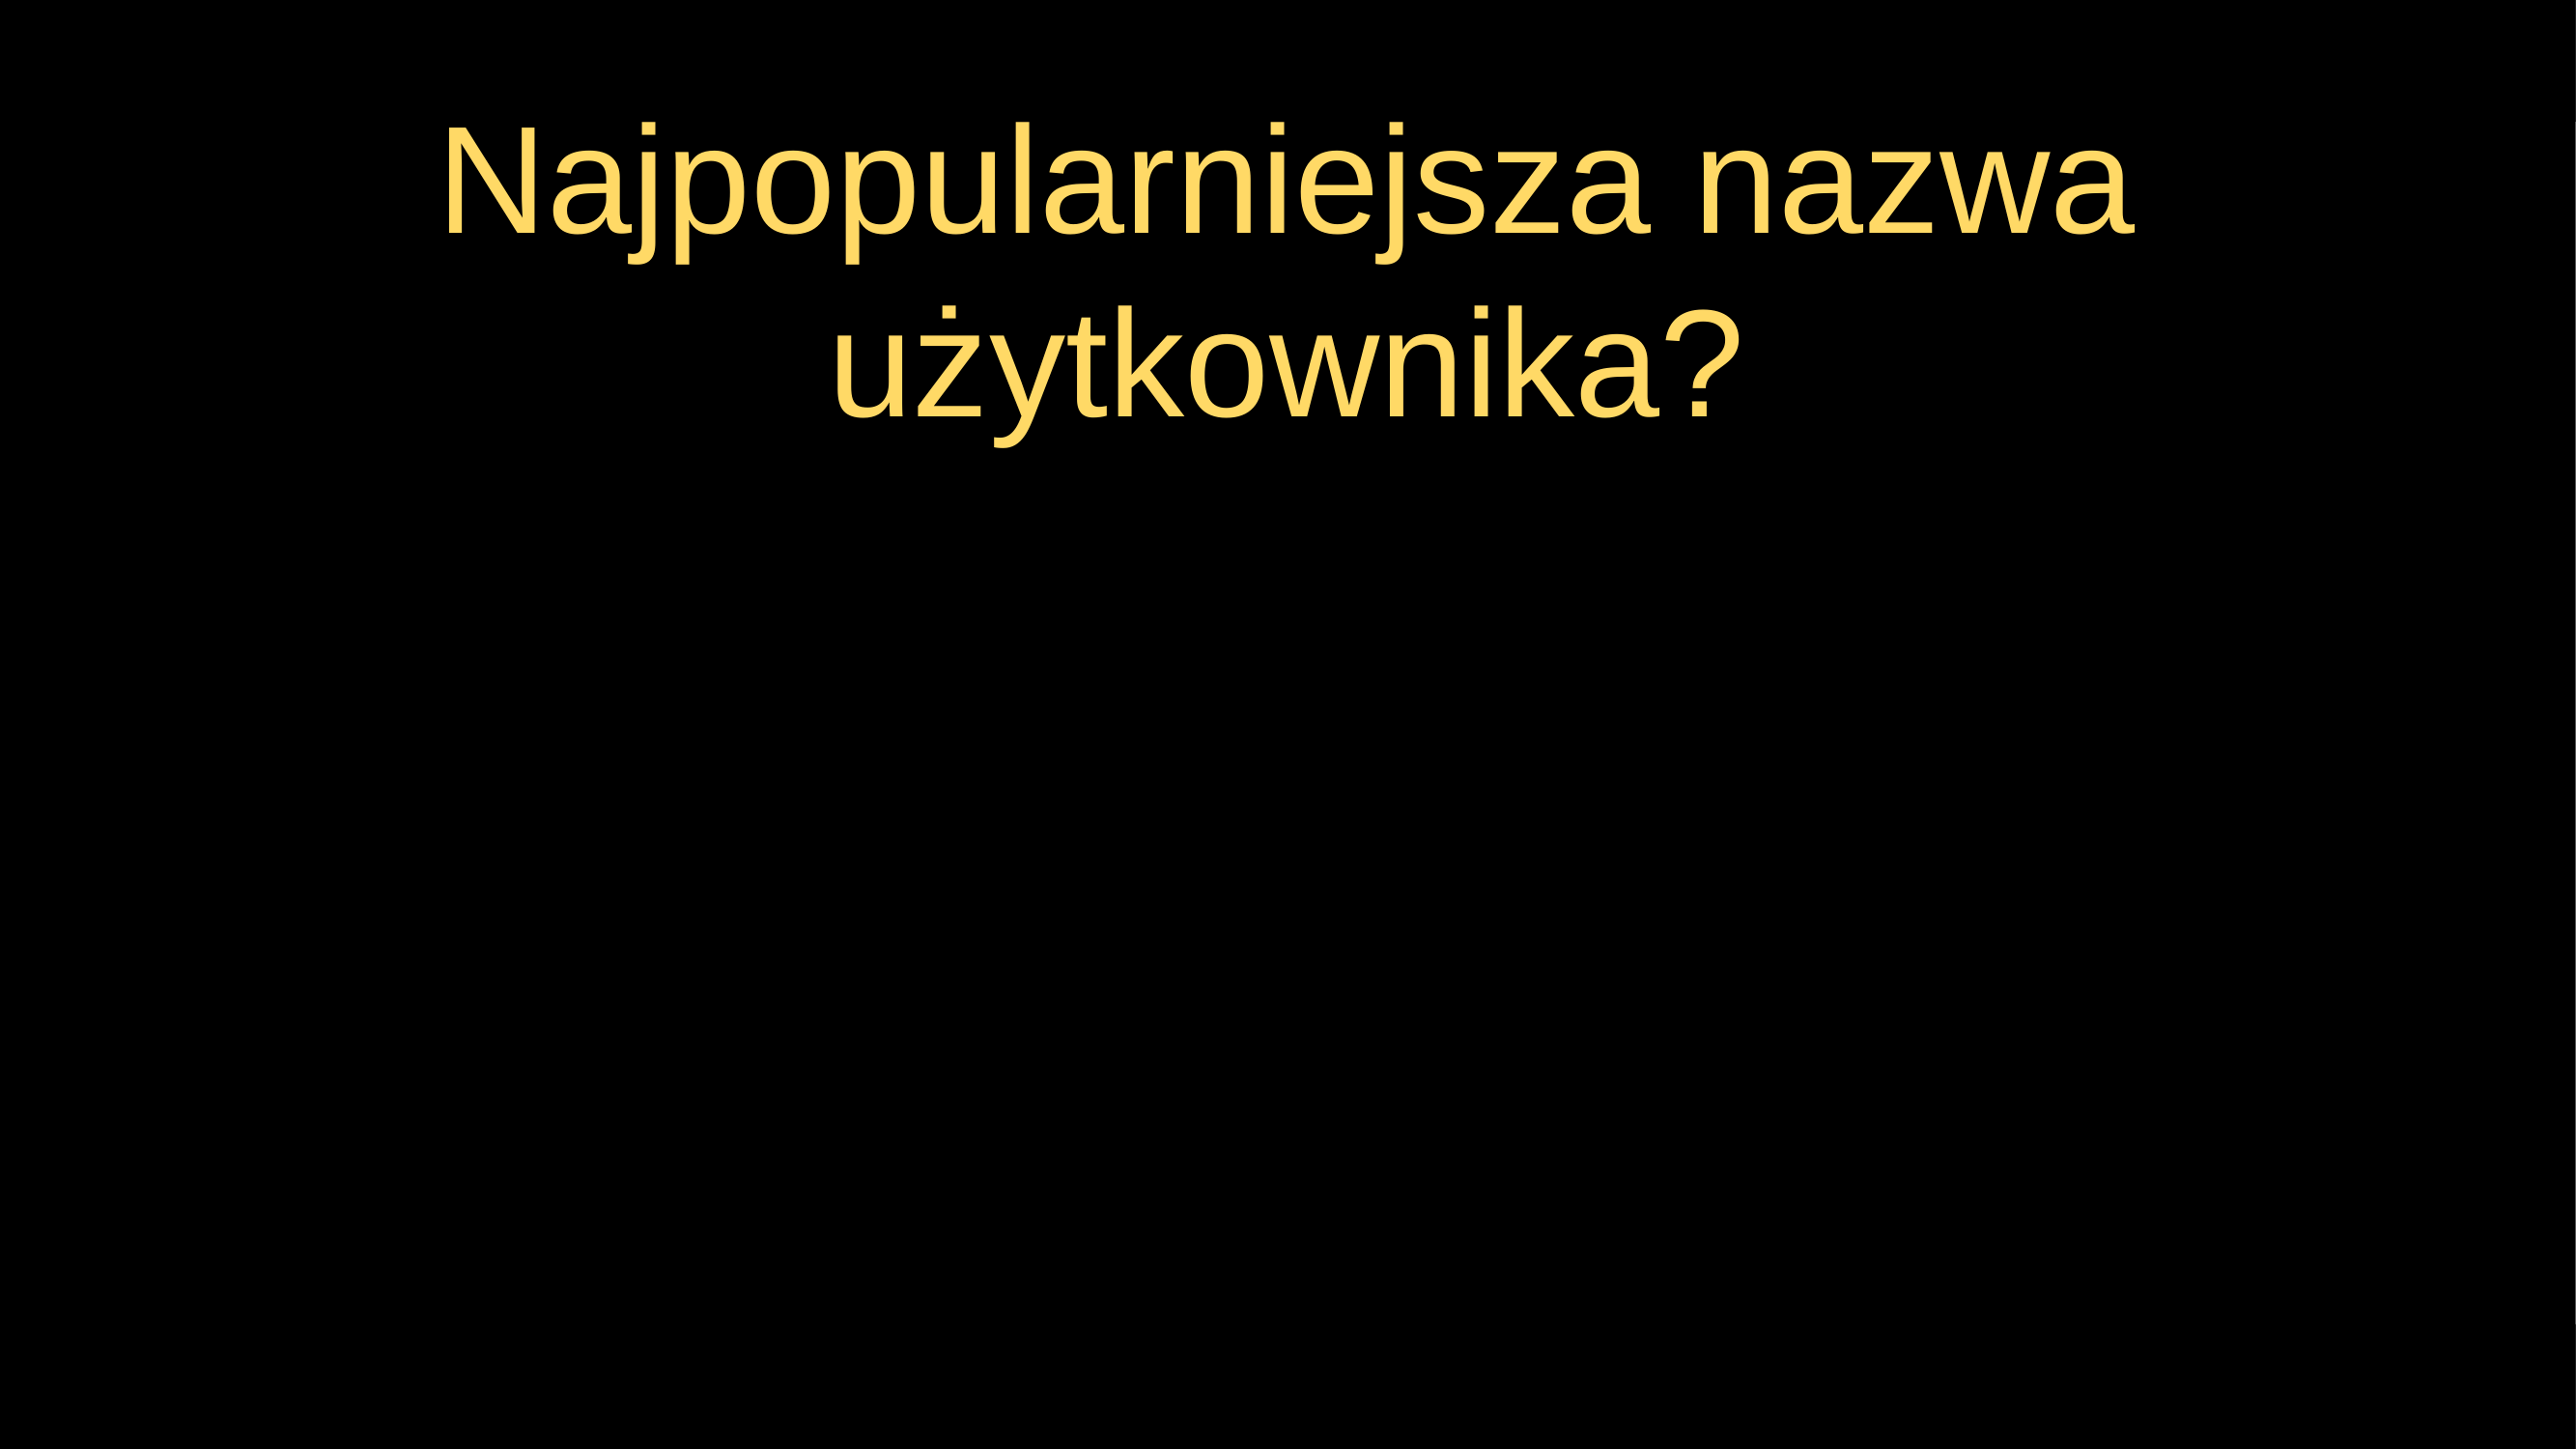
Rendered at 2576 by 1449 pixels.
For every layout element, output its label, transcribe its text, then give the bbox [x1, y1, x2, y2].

title Najpopularniejsza nazwa użytkownika? [183, 125, 2391, 403]
